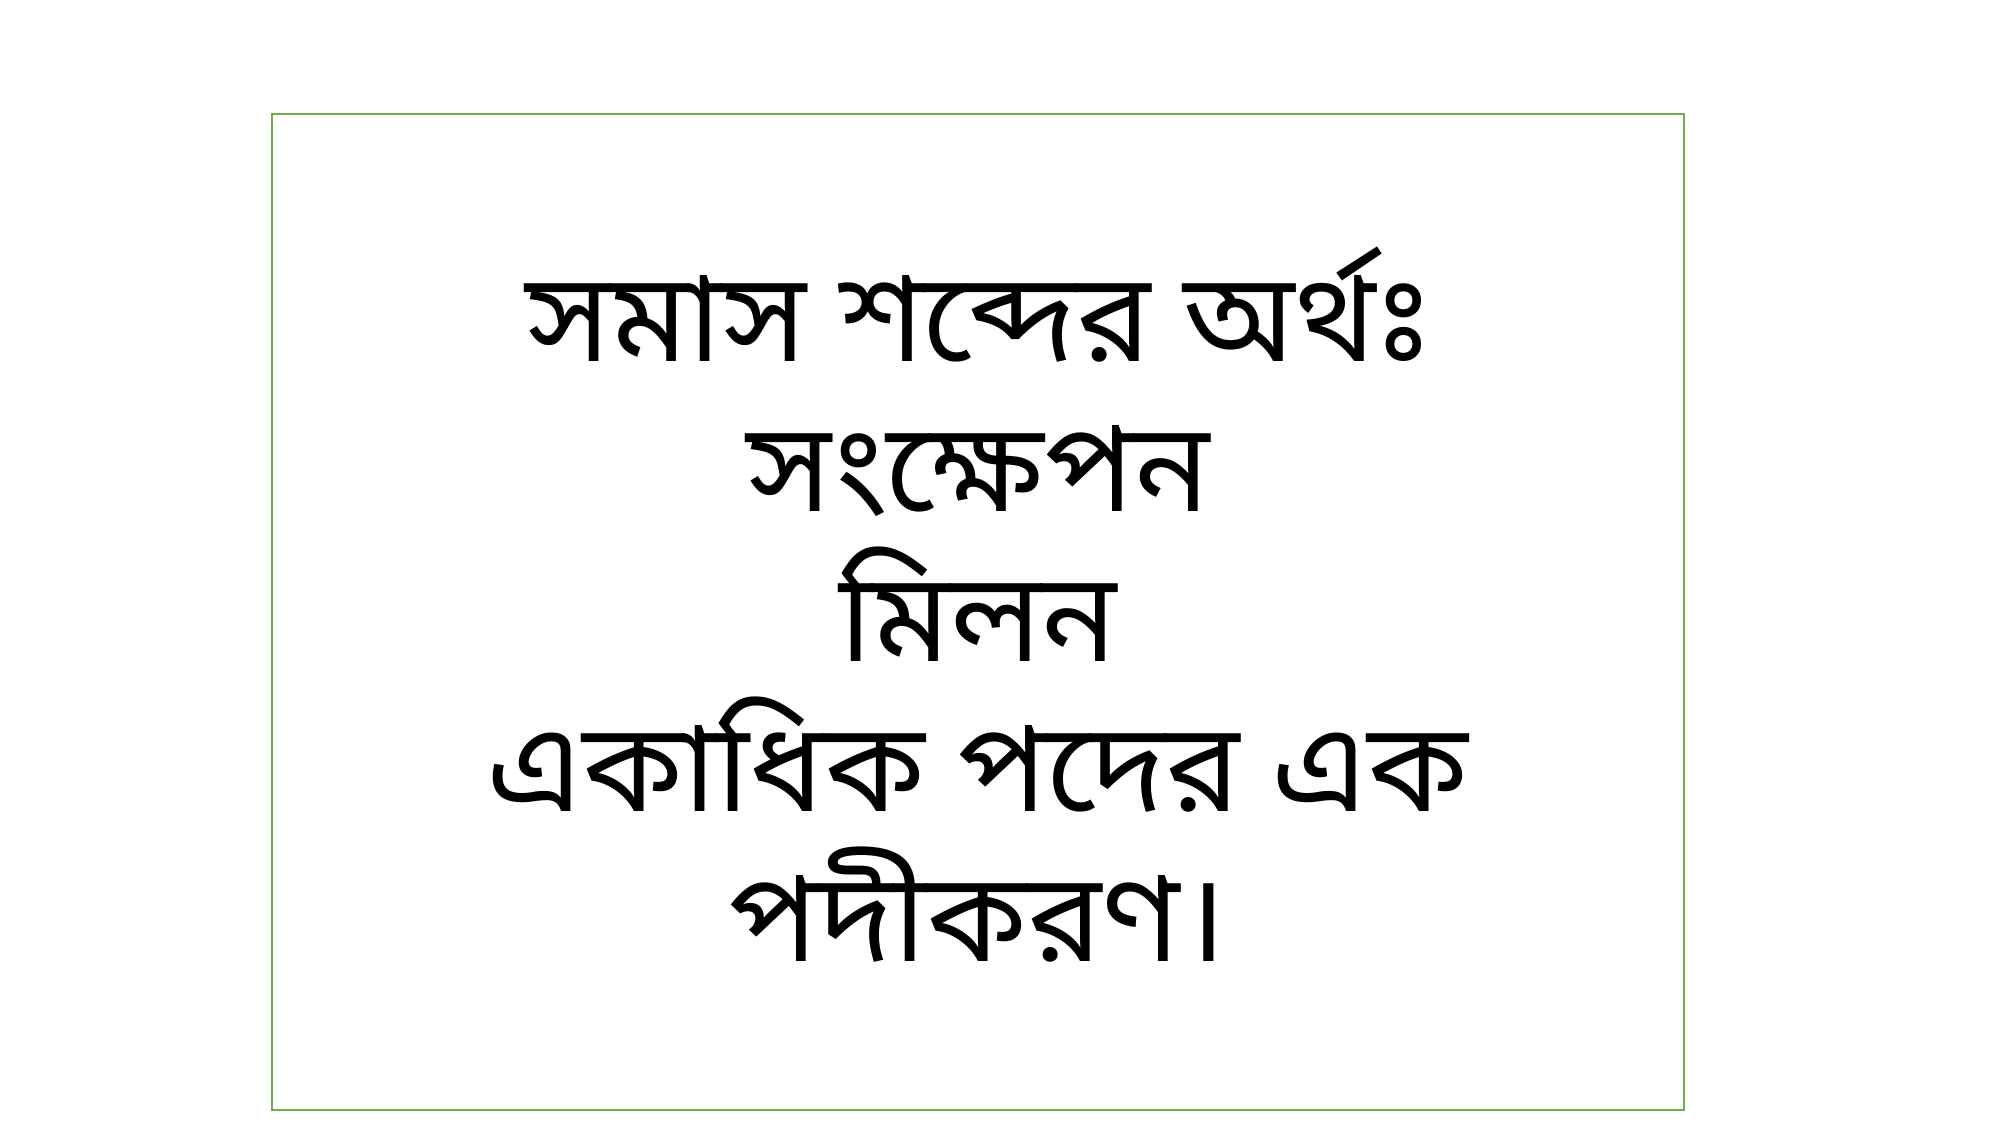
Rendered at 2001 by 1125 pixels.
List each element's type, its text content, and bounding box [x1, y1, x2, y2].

text_box সমাস শব্দের অর্থঃ সংক্ষেপন মিলন একাধিক পদের এক পদীকরণ। [271, 113, 1685, 1111]
